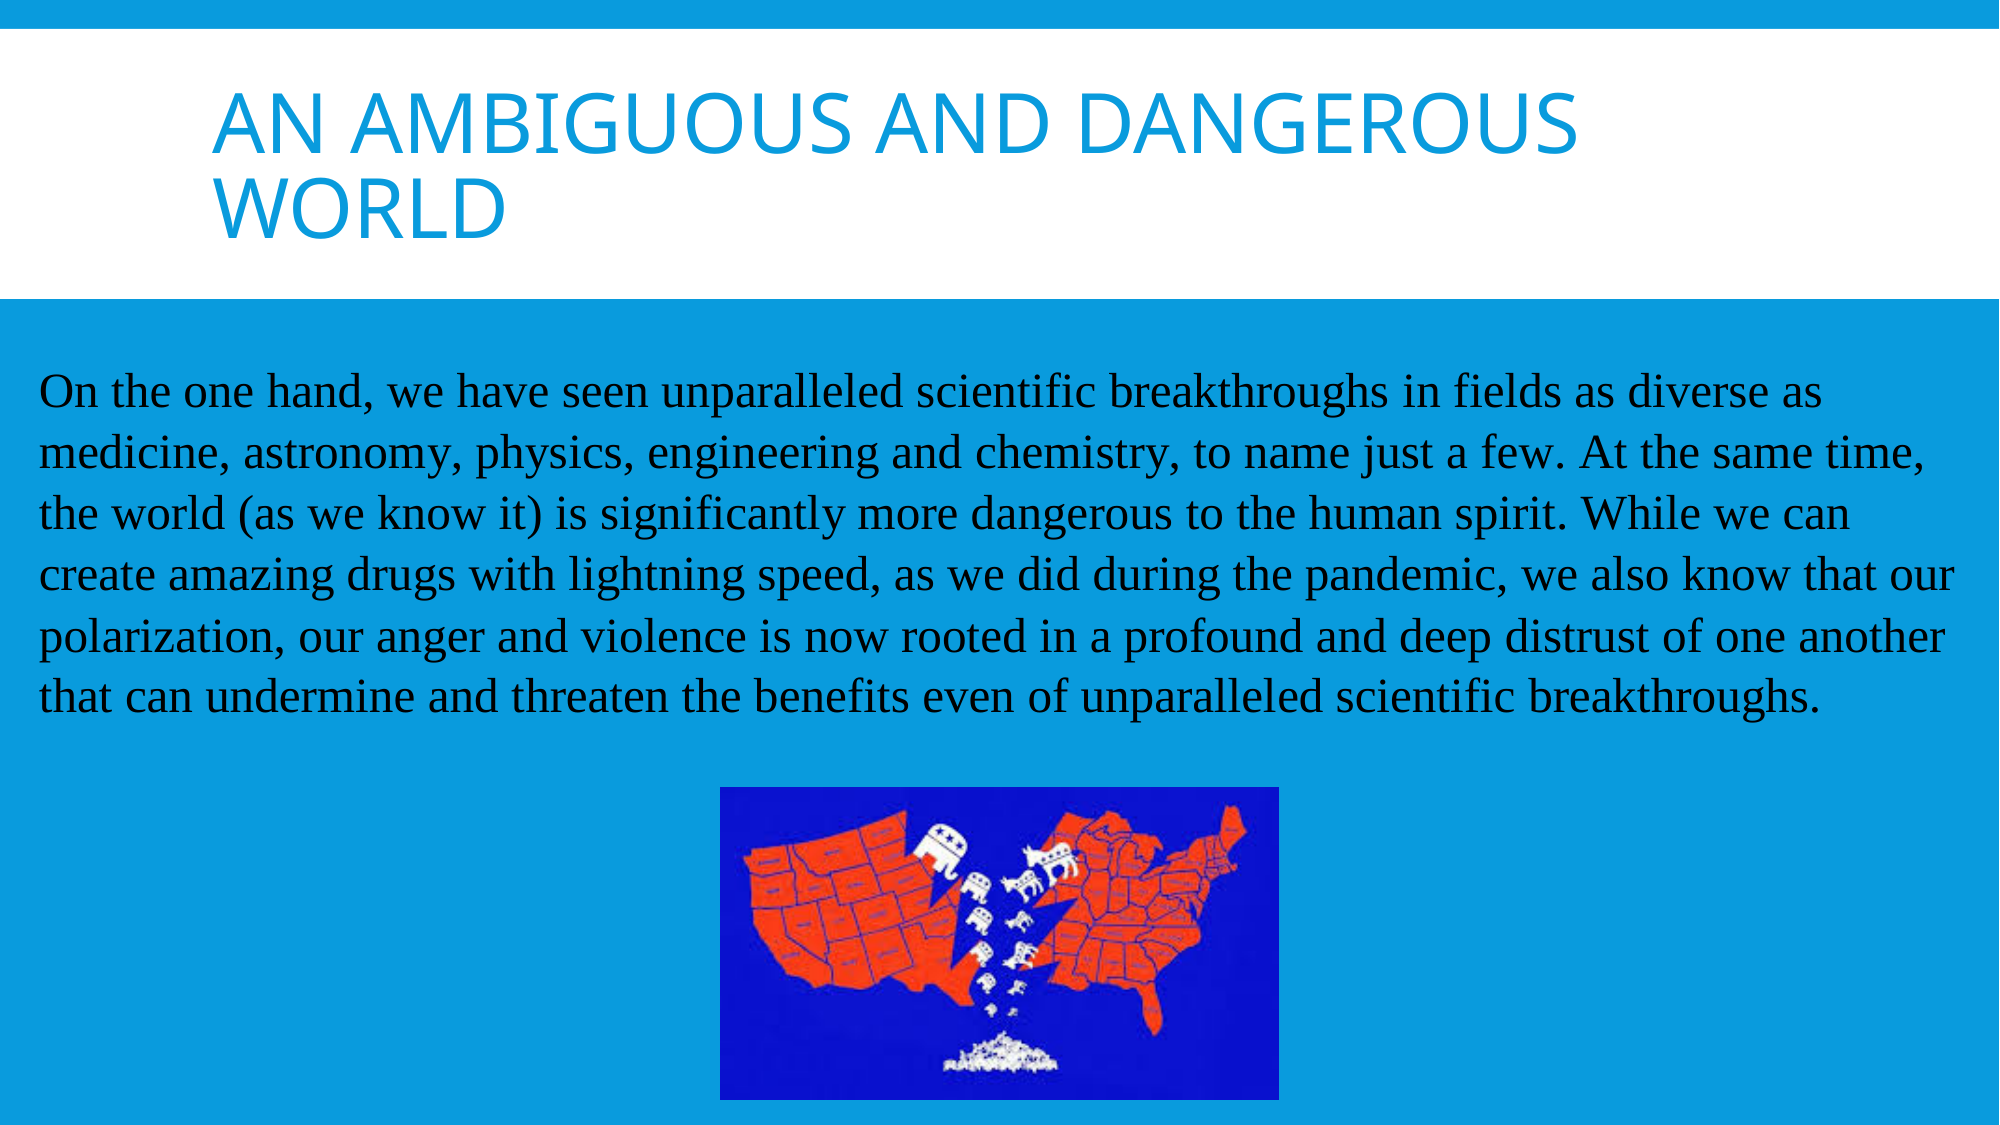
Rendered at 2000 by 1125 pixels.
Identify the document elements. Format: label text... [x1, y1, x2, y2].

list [38, 362, 1961, 763]
title An ambiguous and dangerous world [197, 46, 1802, 295]
picture [721, 788, 1278, 1099]
